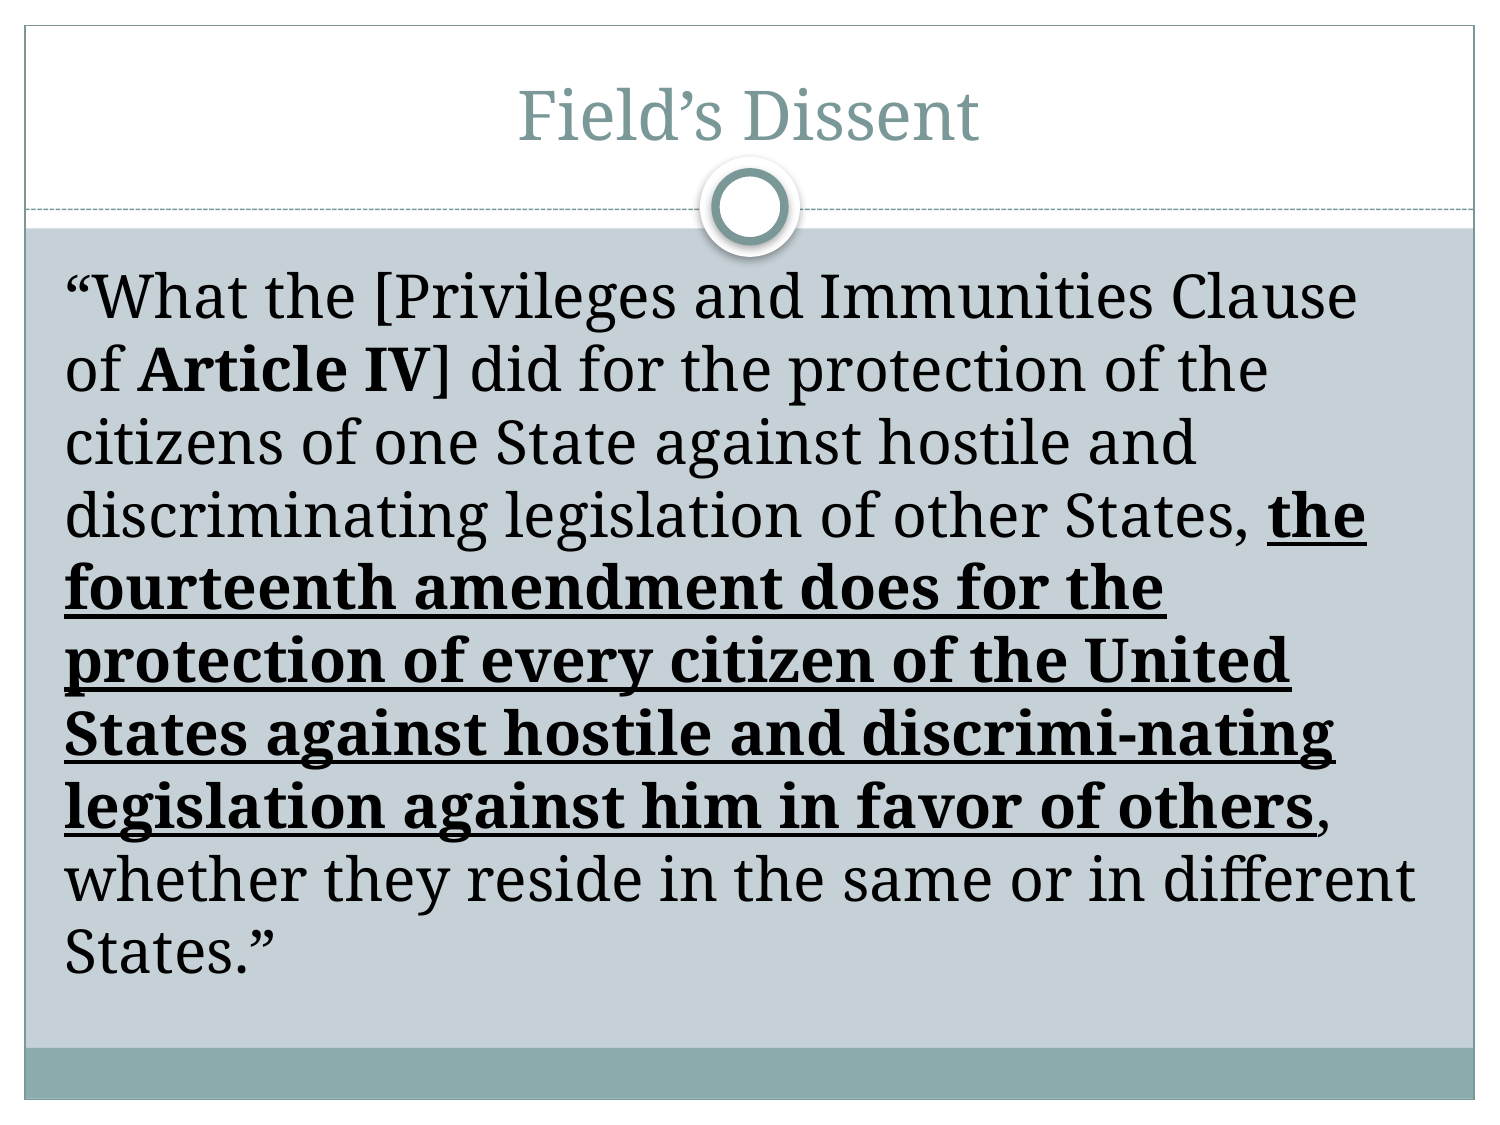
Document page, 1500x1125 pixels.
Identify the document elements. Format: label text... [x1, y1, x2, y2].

title Field’s Dissent [49, 37, 1450, 162]
list “What the [Privileges and Immunities Clause of Article IV] did for the protection of the citizens of one State against hostile and discriminating legislation of other States, the fourteenth amendment does for the protection of every citizen of the United States against hostile and discrimi-nating legislation against him in favor of others, whether they reside in the same or in different States.” [49, 250, 1445, 1001]
